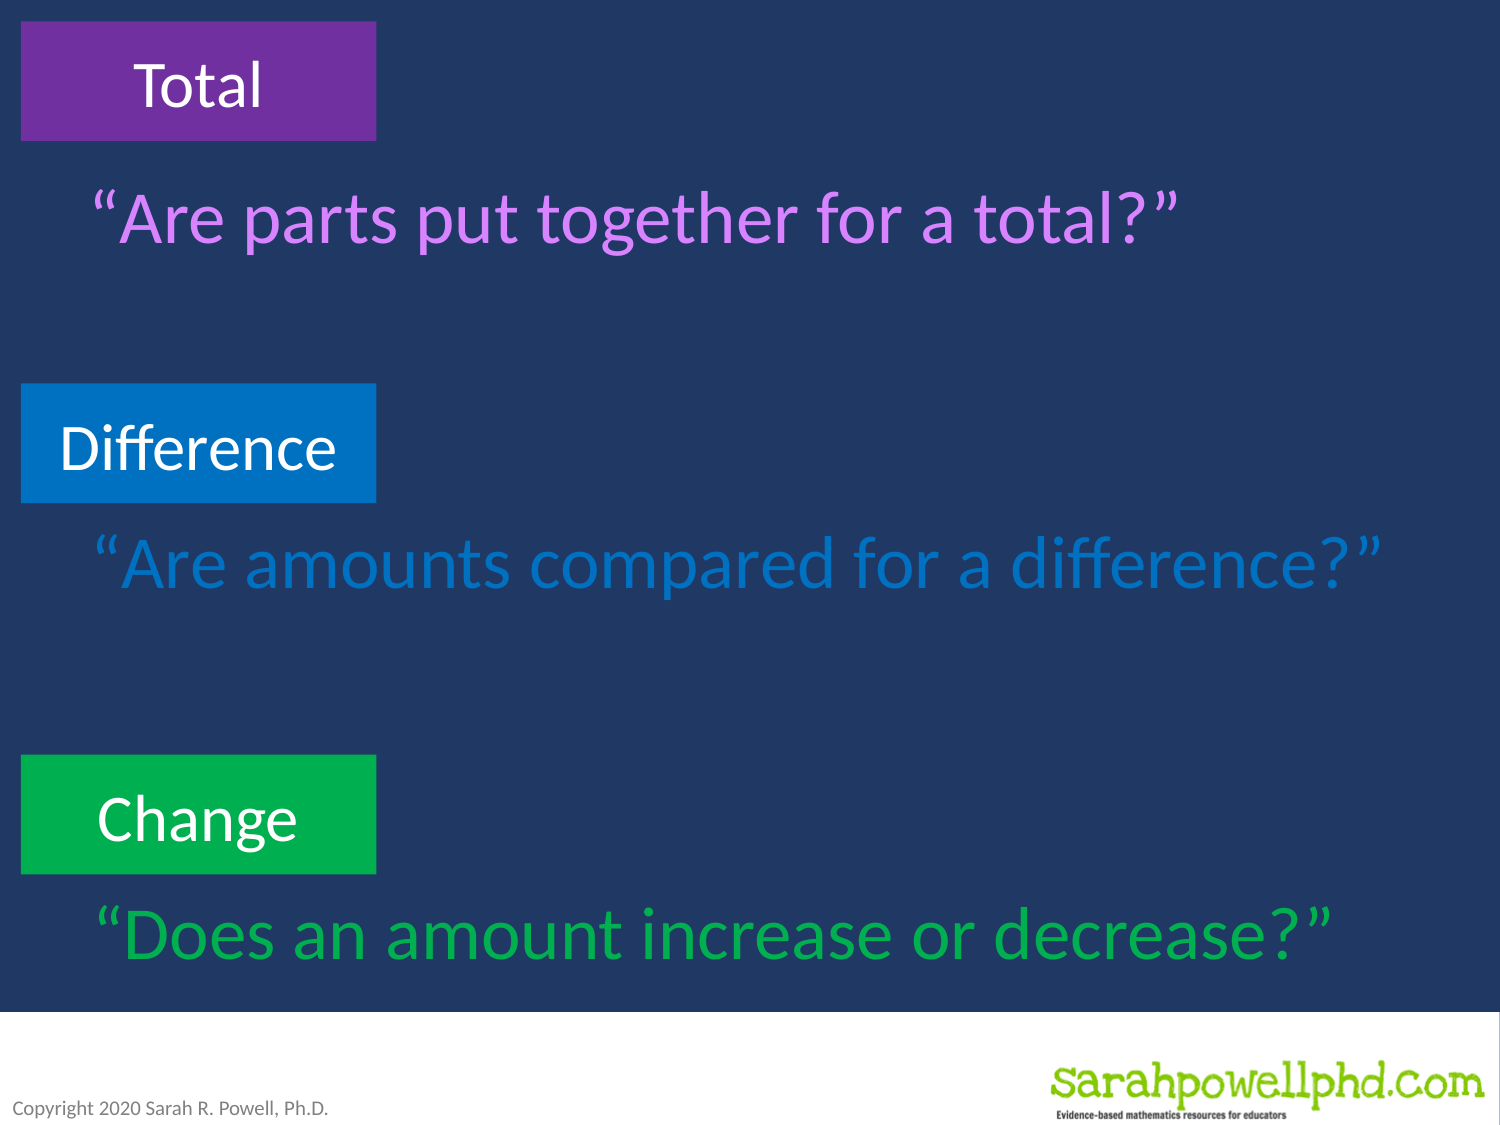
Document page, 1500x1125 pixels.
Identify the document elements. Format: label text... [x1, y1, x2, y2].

text_box “Does an amount increase or decrease?” [77, 877, 1351, 982]
text_box “Are amounts compared for a difference?” [75, 505, 1401, 611]
text_box Total [20, 20, 377, 142]
picture [1032, 1051, 1499, 1125]
text_box “Are parts put together for a total?” [73, 161, 1199, 267]
text_box Change [20, 754, 377, 875]
text_box Difference [20, 382, 377, 504]
